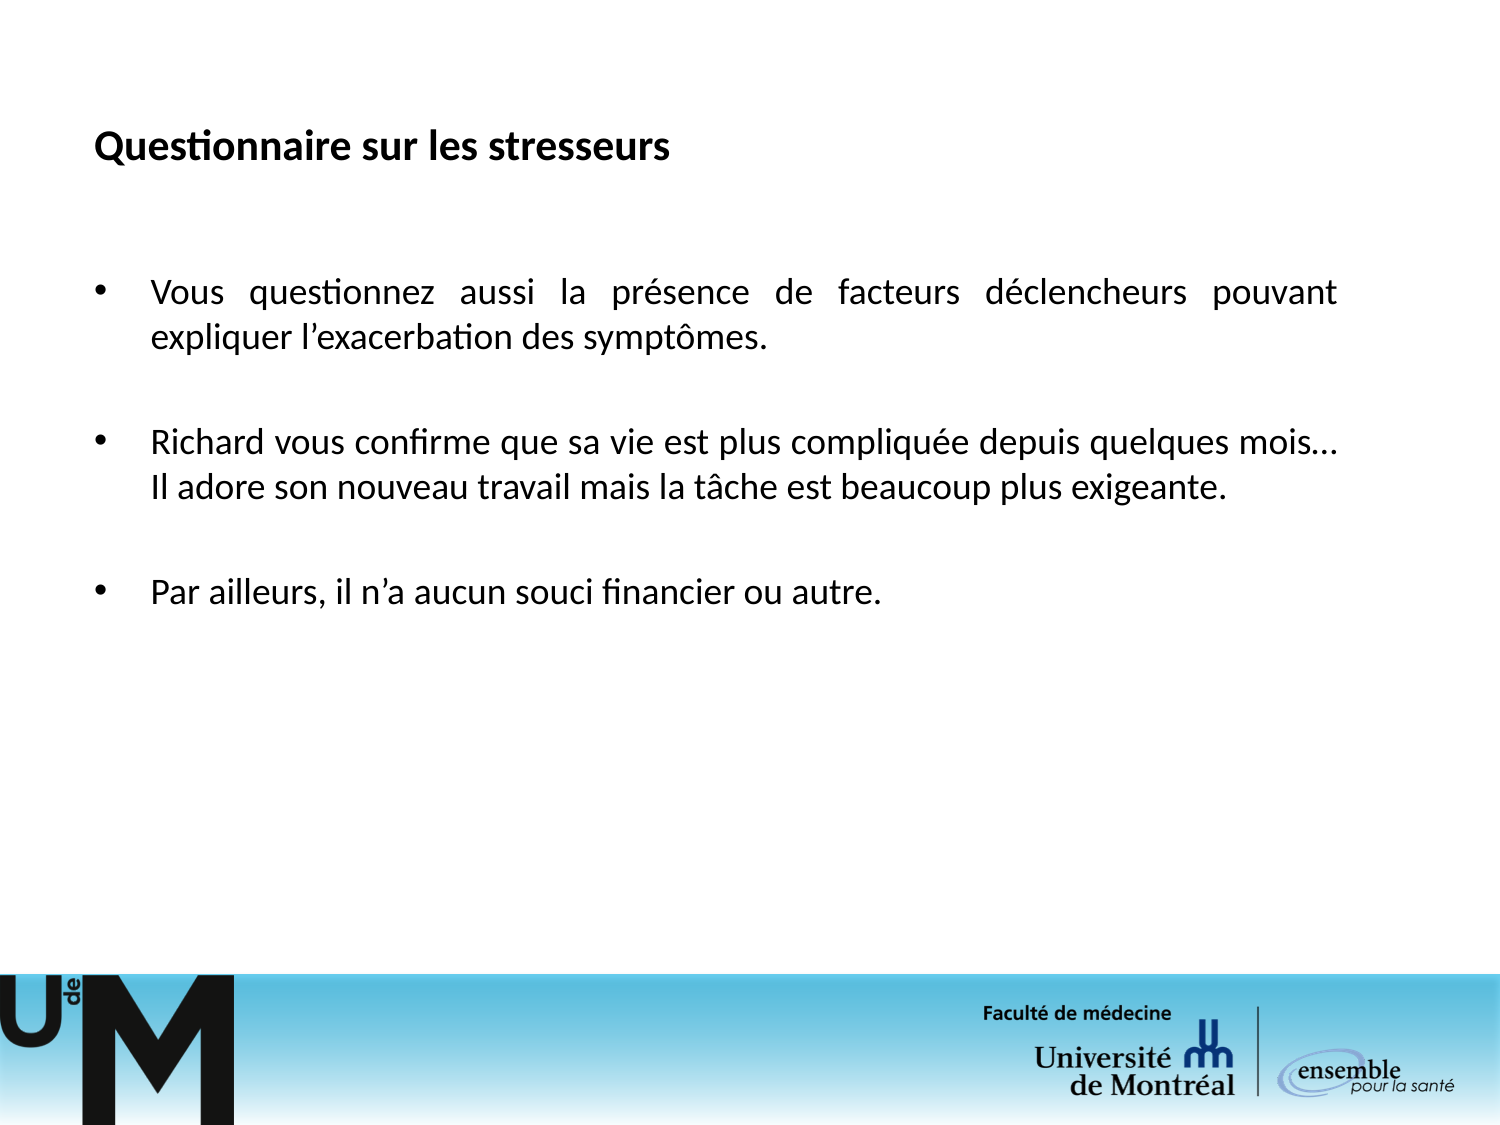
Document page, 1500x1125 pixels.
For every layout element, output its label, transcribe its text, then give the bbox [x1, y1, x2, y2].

list Vous questionnez aussi la présence de facteurs déclencheurs pouvant expliquer l’exacerbation des symptômes. Richard vous confirme que sa vie est plus compliquée depuis quelques mois… Il adore son nouveau travail mais la tâche est beaucoup plus exigeante. Par ailleurs, il n’a aucun souci financier ou autre. [79, 259, 1354, 848]
picture [972, 998, 1467, 1104]
picture [0, 975, 234, 1125]
title Questionnaire sur les stresseurs [79, 109, 1261, 259]
